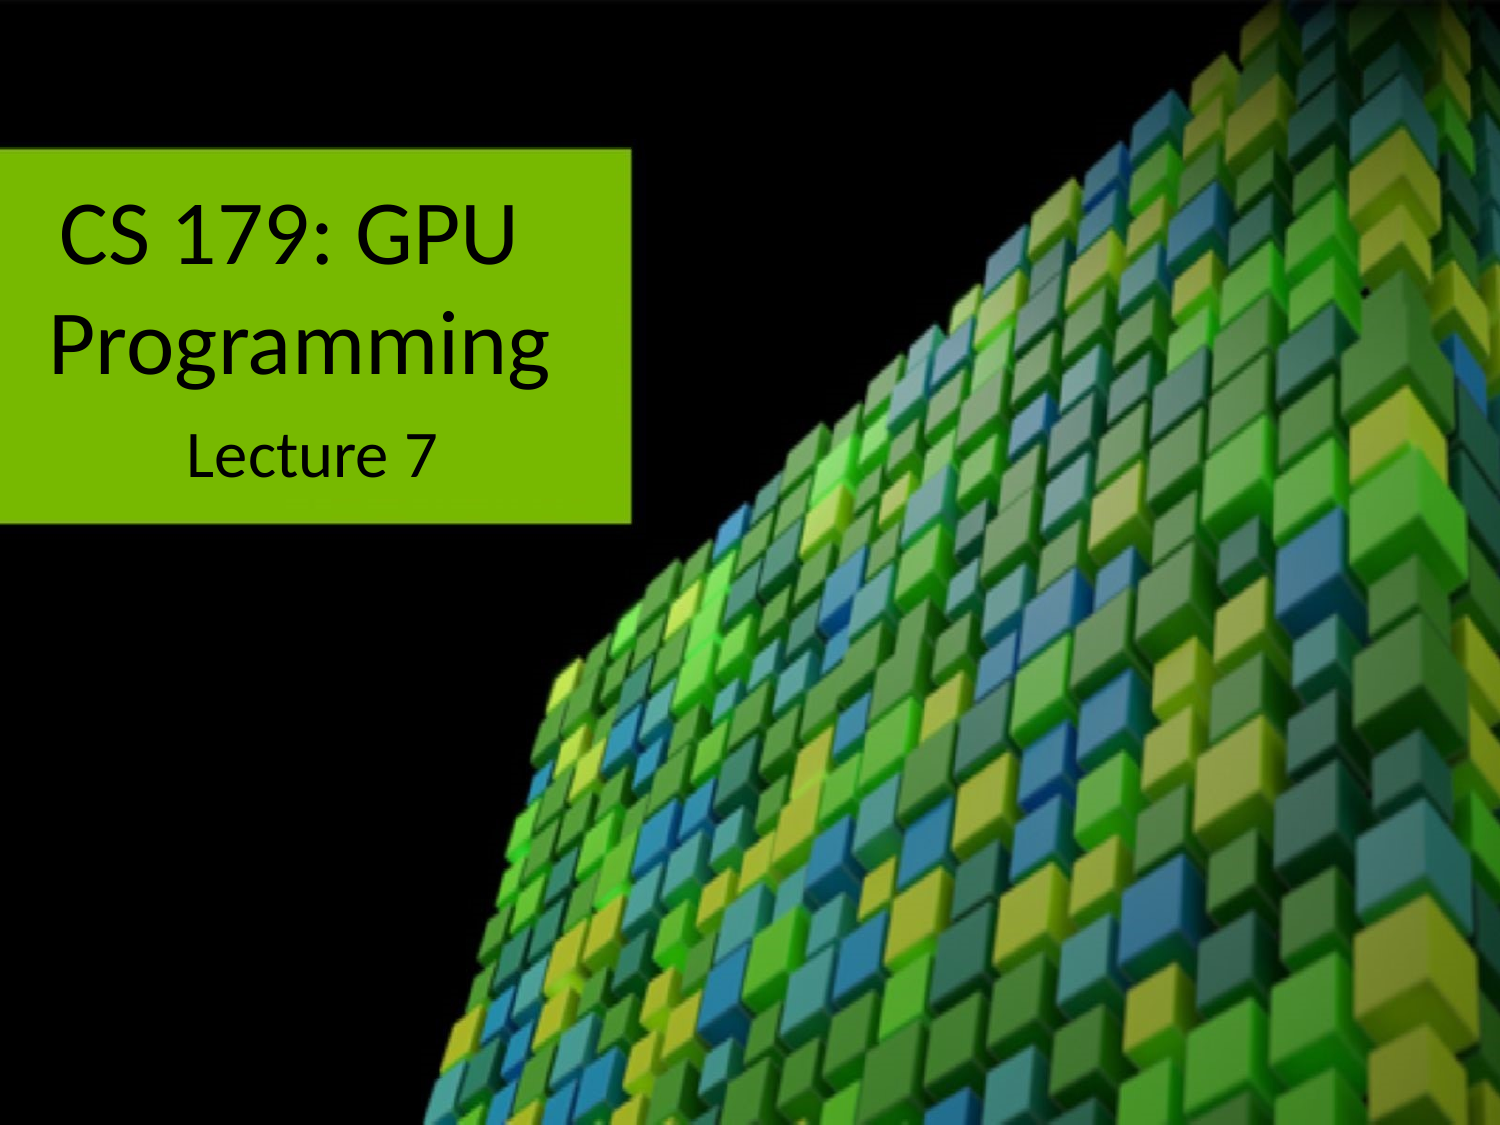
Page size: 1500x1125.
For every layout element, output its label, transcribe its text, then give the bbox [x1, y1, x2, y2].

title CS 179: GPU Programming [0, 162, 938, 404]
picture [0, 0, 1500, 1125]
subtitle Lecture 7 [0, 403, 838, 692]
